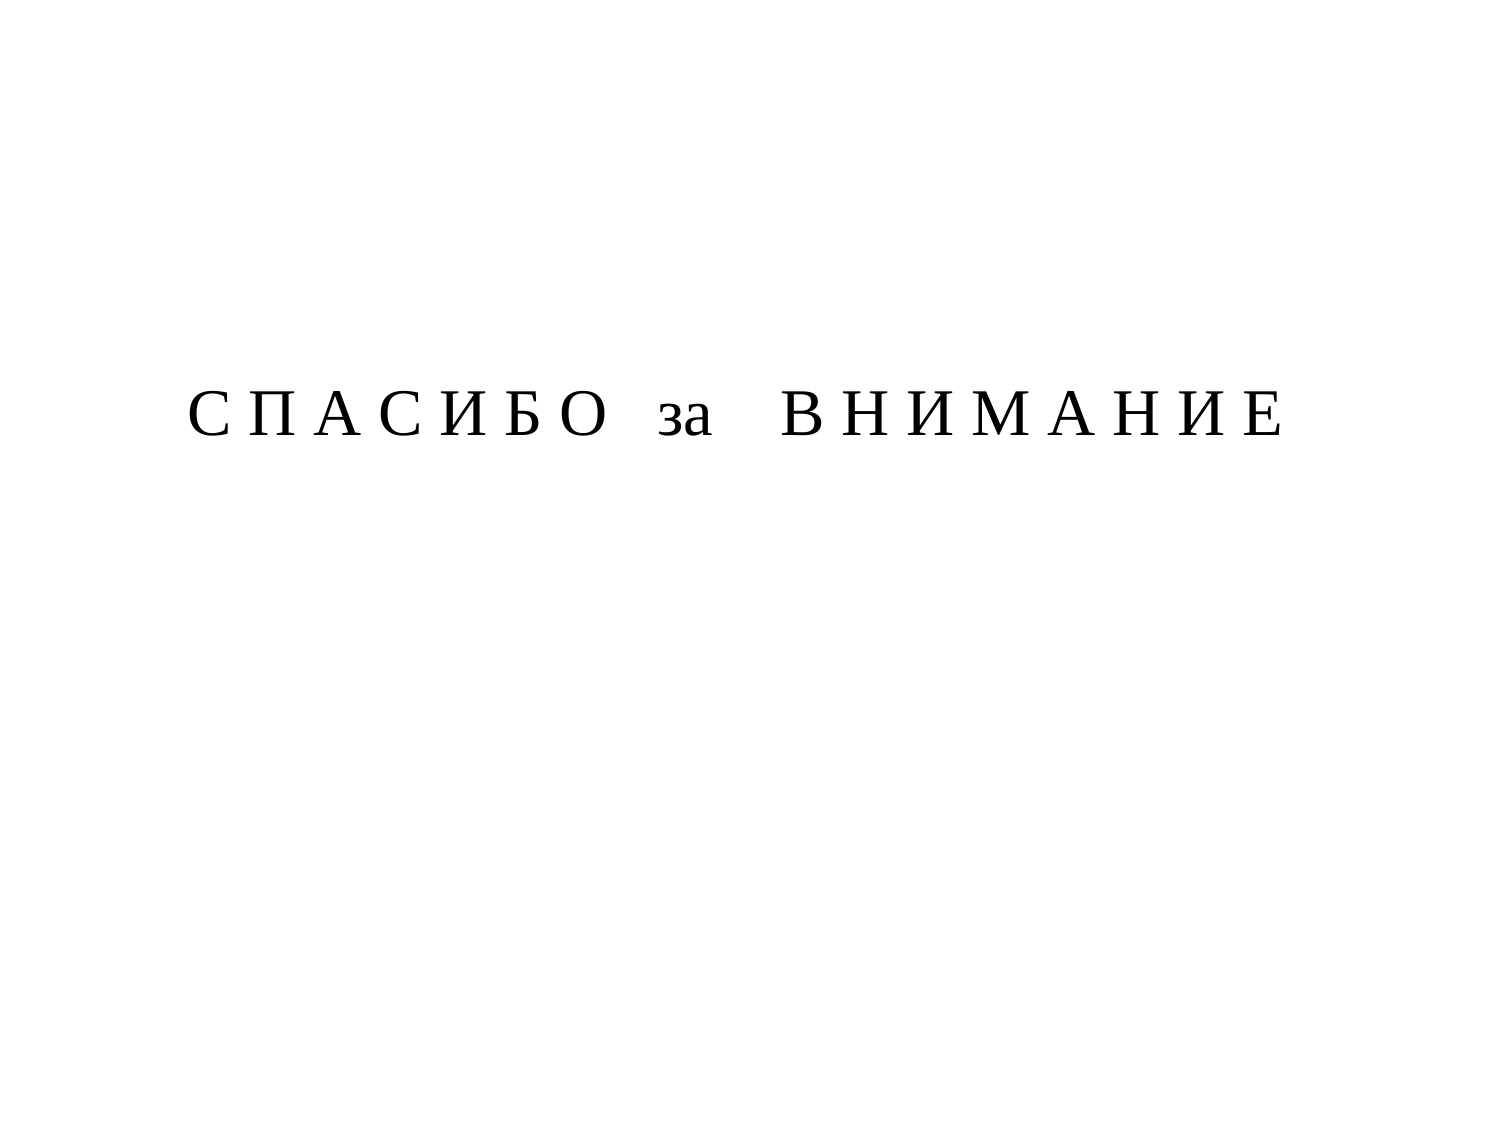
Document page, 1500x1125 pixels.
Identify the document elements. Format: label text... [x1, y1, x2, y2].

text_box С П А С И Б О за В Н И М А Н И Е [171, 361, 1317, 457]
